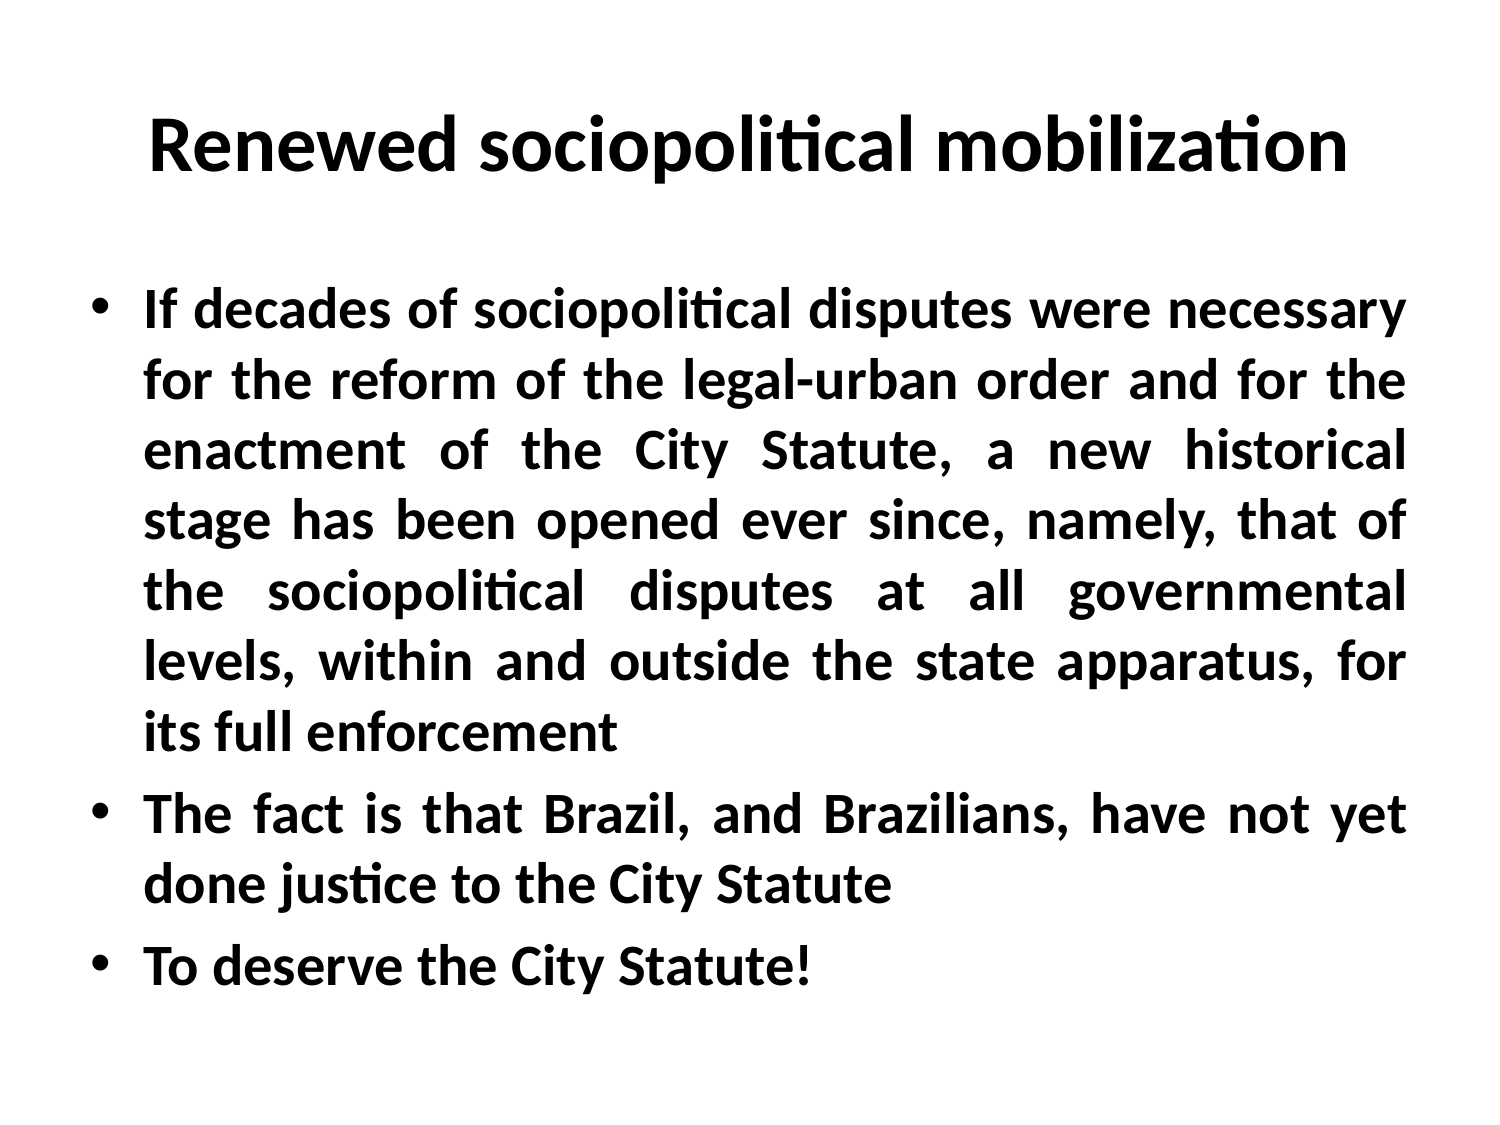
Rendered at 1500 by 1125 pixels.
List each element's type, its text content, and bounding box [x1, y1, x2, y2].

title Renewed sociopolitical mobilization [75, 45, 1425, 233]
list If decades of sociopolitical disputes were necessary for the reform of the legal-urban order and for the enactment of the City Statute, a new historical stage has been opened ever since, namely, that of the sociopolitical disputes at all governmental levels, within and outside the state apparatus, for its full enforcement The fact is that Brazil, and Brazilians, have not yet done justice to the City Statute To deserve the City Statute! [75, 262, 1425, 1005]
